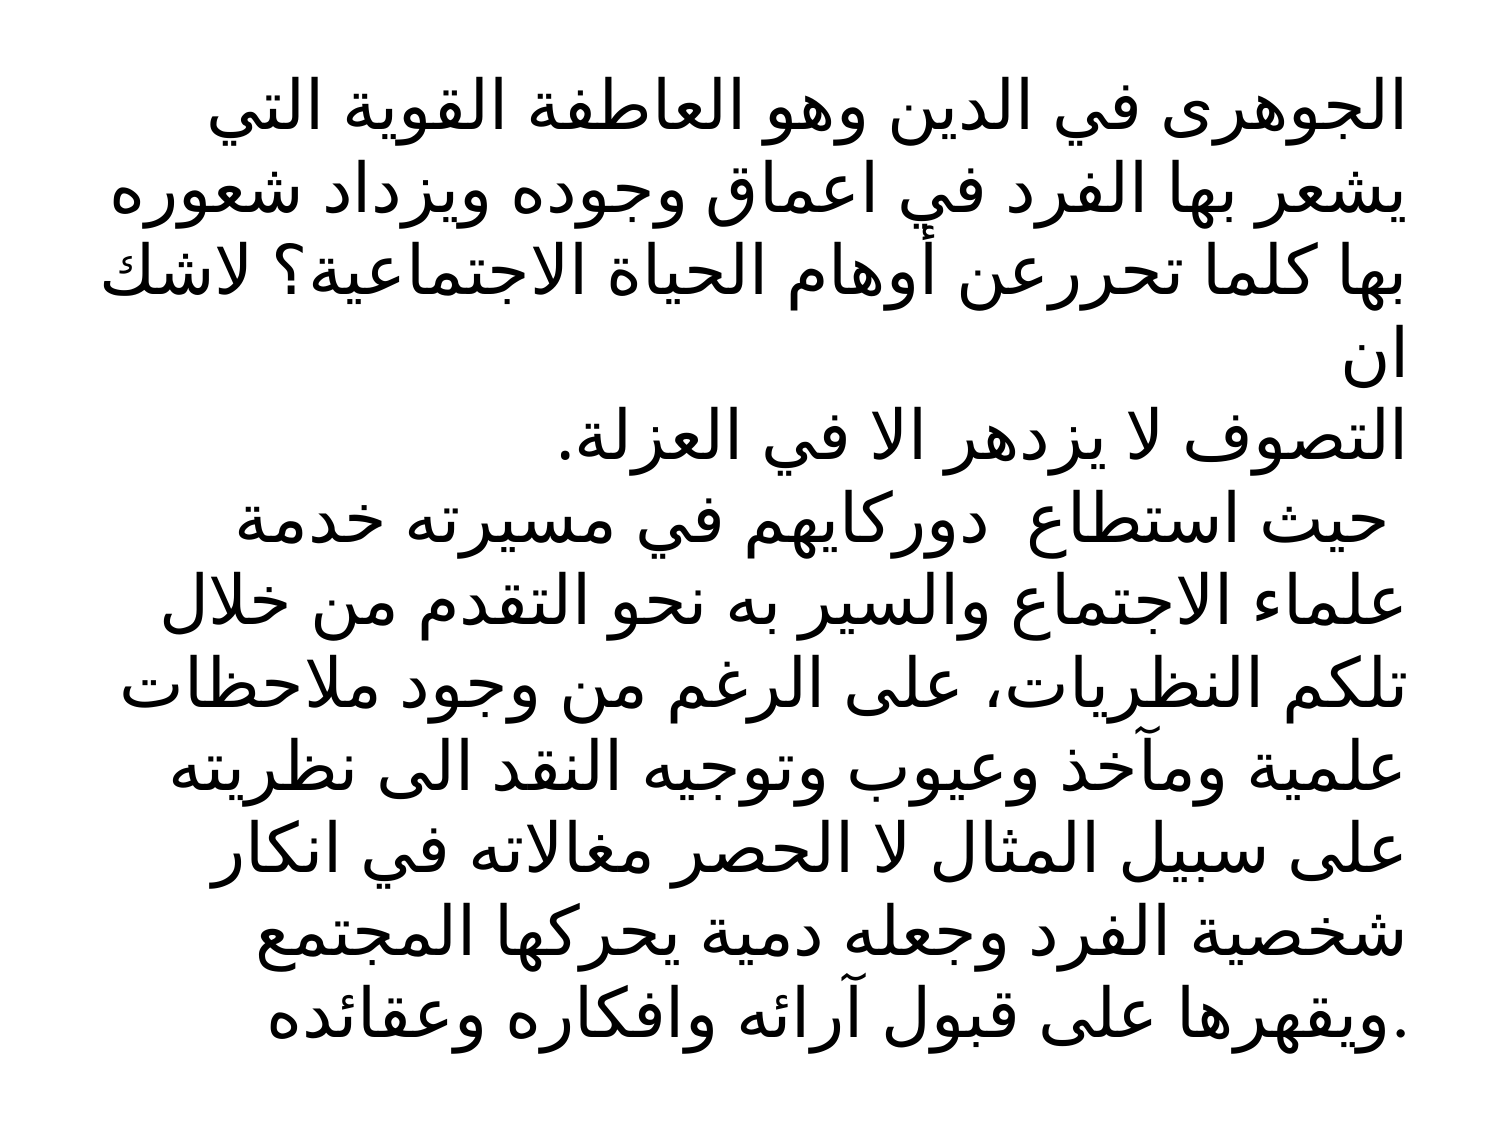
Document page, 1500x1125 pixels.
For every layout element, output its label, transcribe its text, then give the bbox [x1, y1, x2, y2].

title الجوهرى في الدين وهو العاطفة القوية التي يشعر بها الفرد في اعماق وجوده ويزداد شعوره بها كلما تحررعن أوهام الحياة الاجتماعية؟ لاشك ان التصوف لا يزدهر الا في العزلة. حيث استطاع دوركايهم في مسيرته خدمة علماء الاجتماع والسير به نحو التقدم من خلال تلكم النظريات، على الرغم من وجود ملاحظات علمية ومآخذ وعيوب وتوجيه النقد الى نظريته على سبيل المثال لا الحصر مغالاته في انكار شخصية الفرد وجعله دمية يحركها المجتمع ويقهرها على قبول آرائه وافكاره وعقائده. [75, 24, 1425, 1088]
